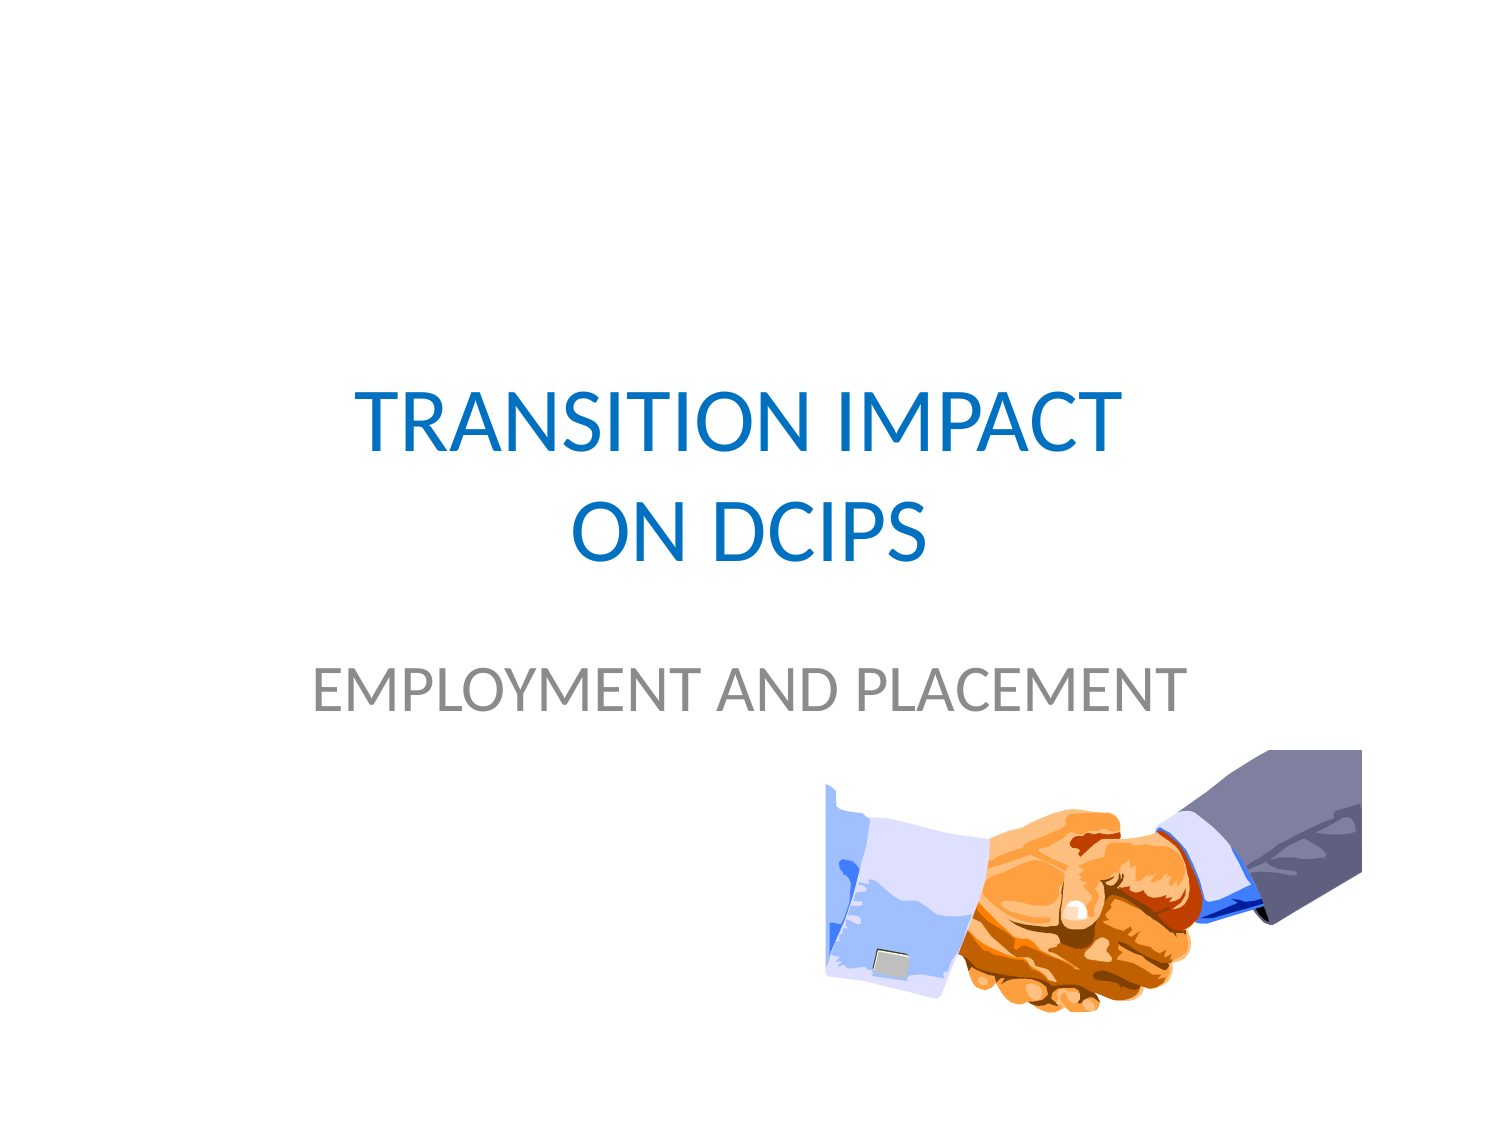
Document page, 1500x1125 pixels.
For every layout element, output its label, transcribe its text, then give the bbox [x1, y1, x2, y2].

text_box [824, 749, 1363, 1013]
title TRANSITION IMPACT ON DCIPS [112, 349, 1388, 591]
subtitle EMPLOYMENT AND PLACEMENT [224, 637, 1276, 926]
